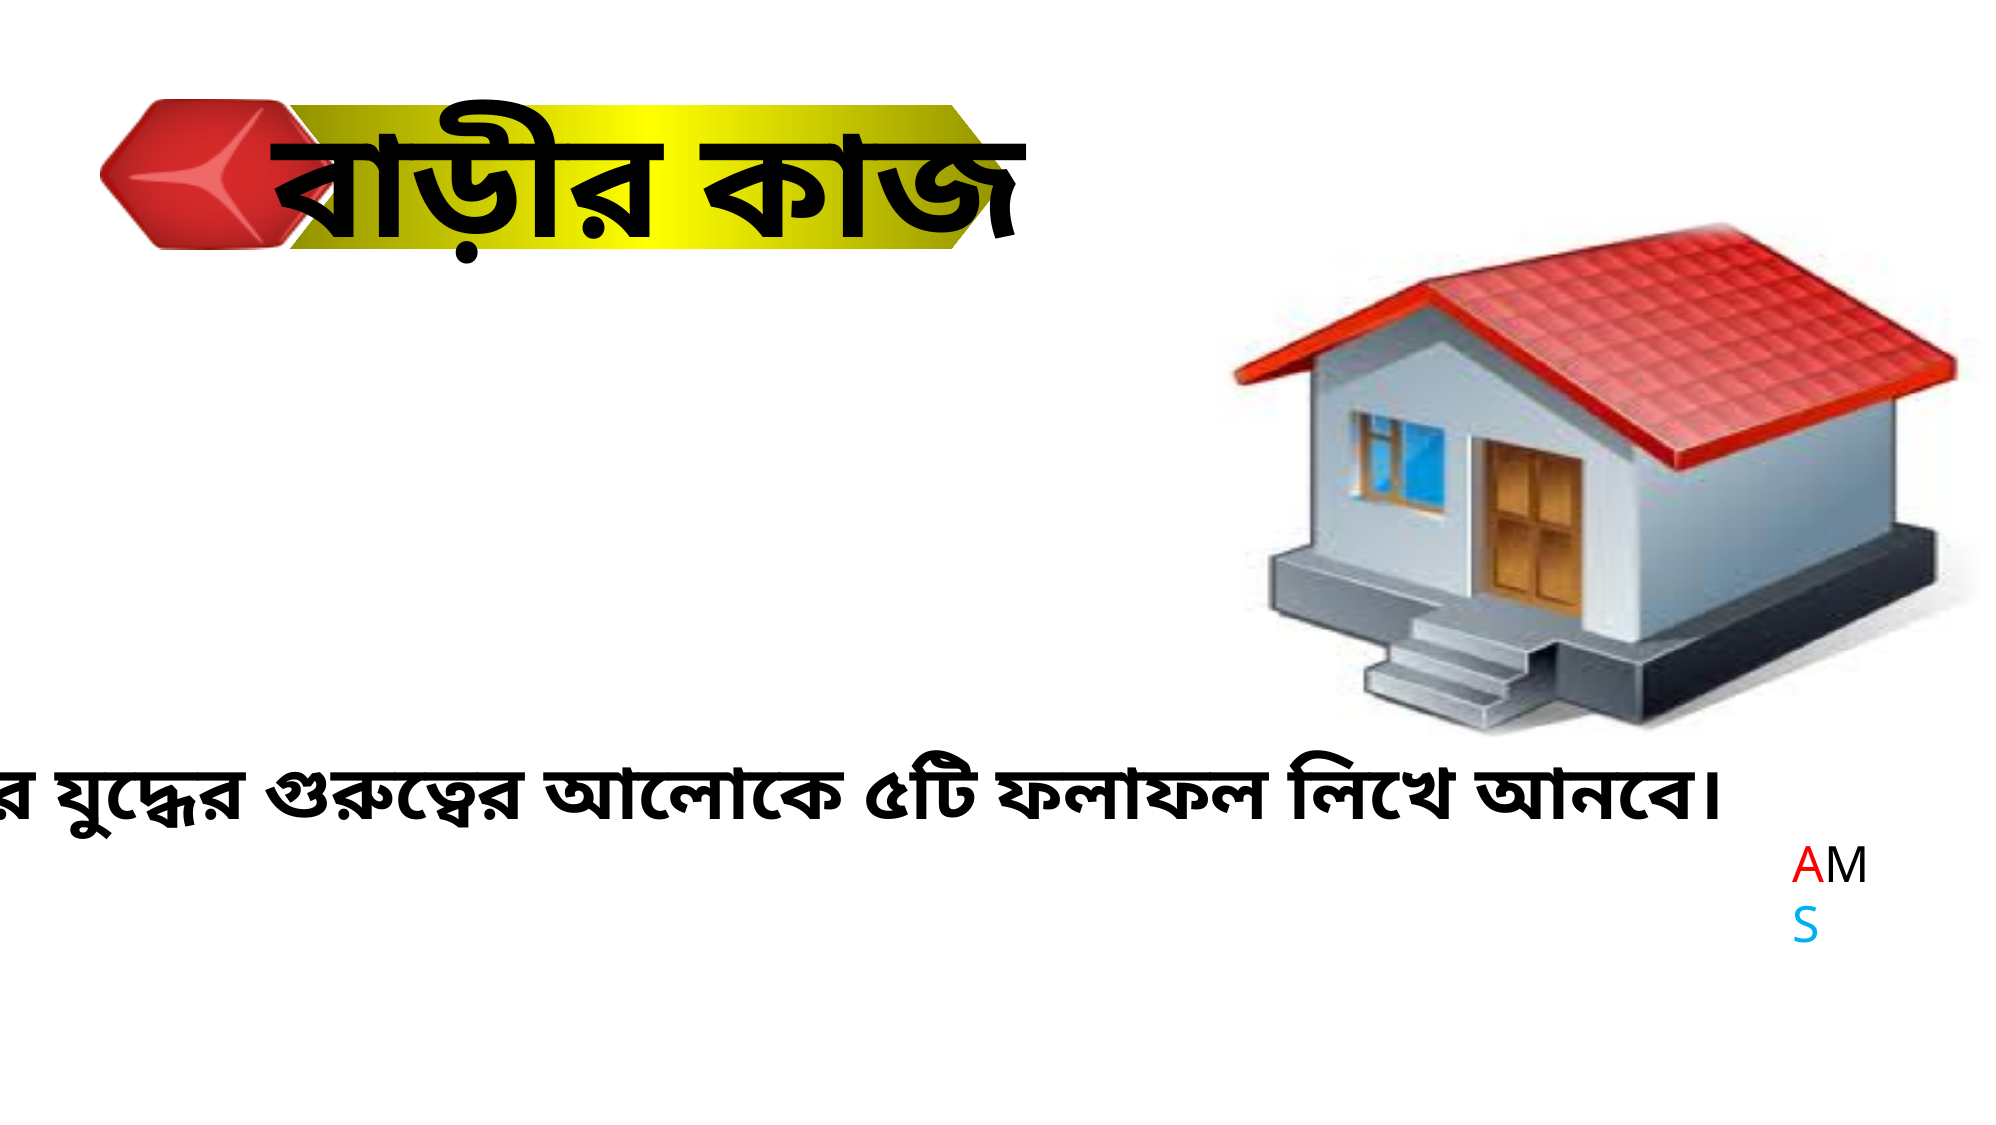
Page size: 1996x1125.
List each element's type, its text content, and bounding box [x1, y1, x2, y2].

text_box AMS [1777, 824, 1890, 960]
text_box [99, 99, 1996, 748]
text_box বক্সার যুদ্ধের গুরুত্বের আলোকে ৫টি ফলাফল লিখে আনবে। [0, 737, 1779, 843]
